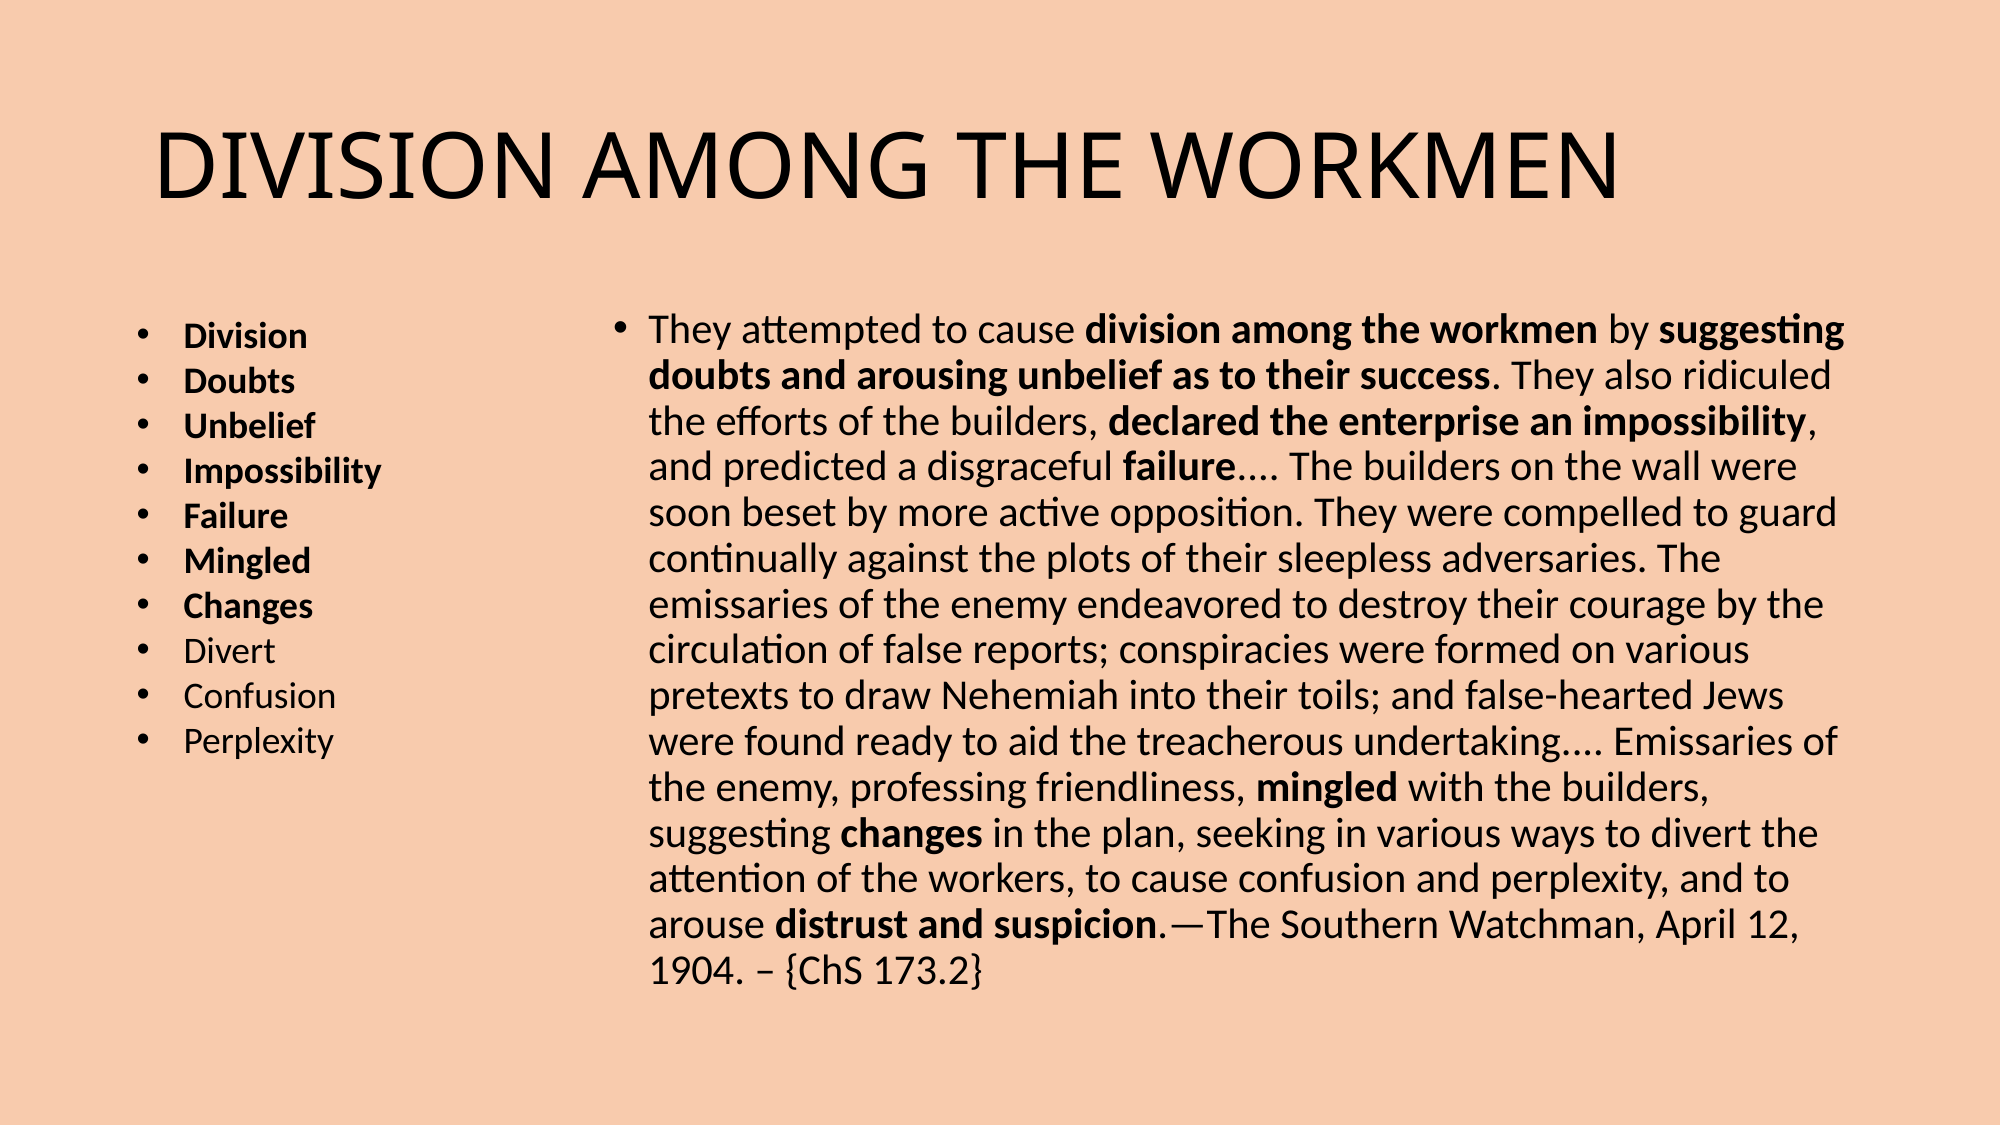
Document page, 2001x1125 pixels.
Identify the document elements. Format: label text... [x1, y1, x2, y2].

list They attempted to cause division among the workmen by suggesting doubts and arousing unbelief as to their success. They also ridiculed the efforts of the builders, declared the enterprise an impossibility, and predicted a disgraceful failure.... The builders on the wall were soon beset by more active opposition. They were compelled to guard continually against the plots of their sleepless adversaries. The emissaries of the enemy endeavored to destroy their courage by the circulation of false reports; conspiracies were formed on various pretexts to draw Nehemiah into their toils; and false-hearted Jews were found ready to aid the treacherous undertaking.... Emissaries of the enemy, professing friendliness, mingled with the builders, suggesting changes in the plan, seeking in various ways to divert the attention of the workers, to cause confusion and perplexity, and to arouse distrust and suspicion.—The Southern Watchman, April 12, 1904. – {ChS 173.2} [598, 299, 1863, 1014]
title DIVISION AMONG THE WORKMEN [137, 59, 1863, 278]
text_box Division Doubts Unbelief Impossibility Failure Mingled Changes Divert Confusion Perplexity [121, 303, 574, 769]
